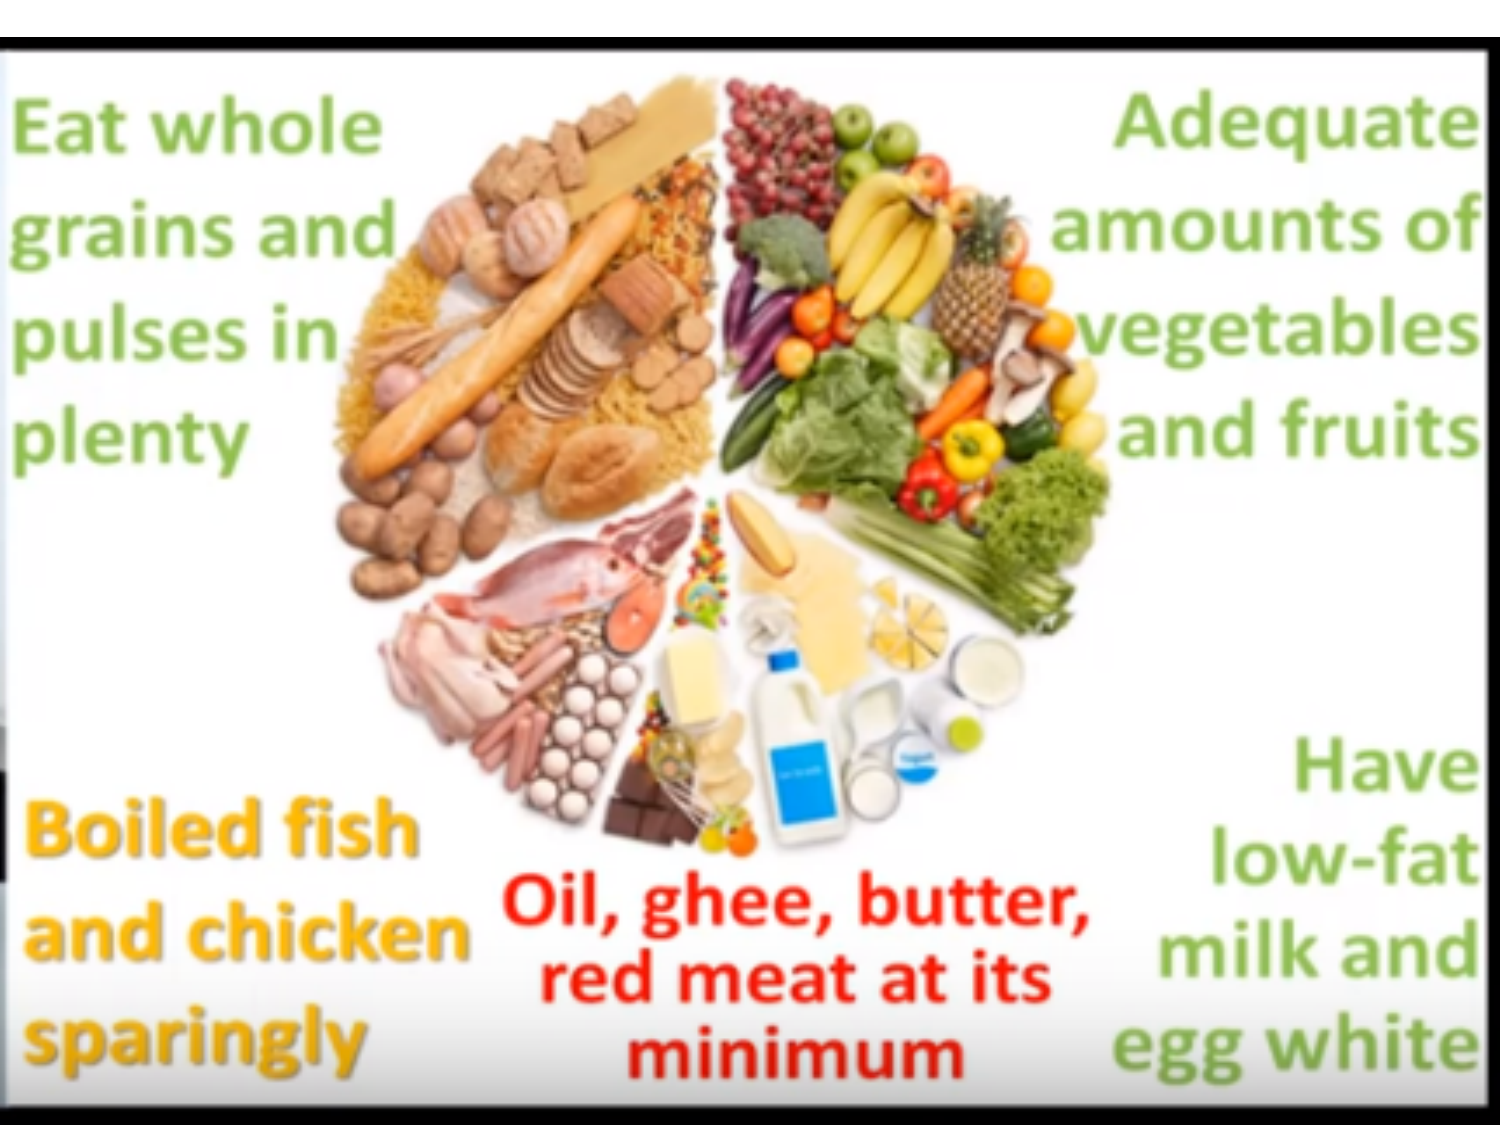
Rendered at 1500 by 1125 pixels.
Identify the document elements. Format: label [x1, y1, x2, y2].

list [0, 37, 1500, 1125]
